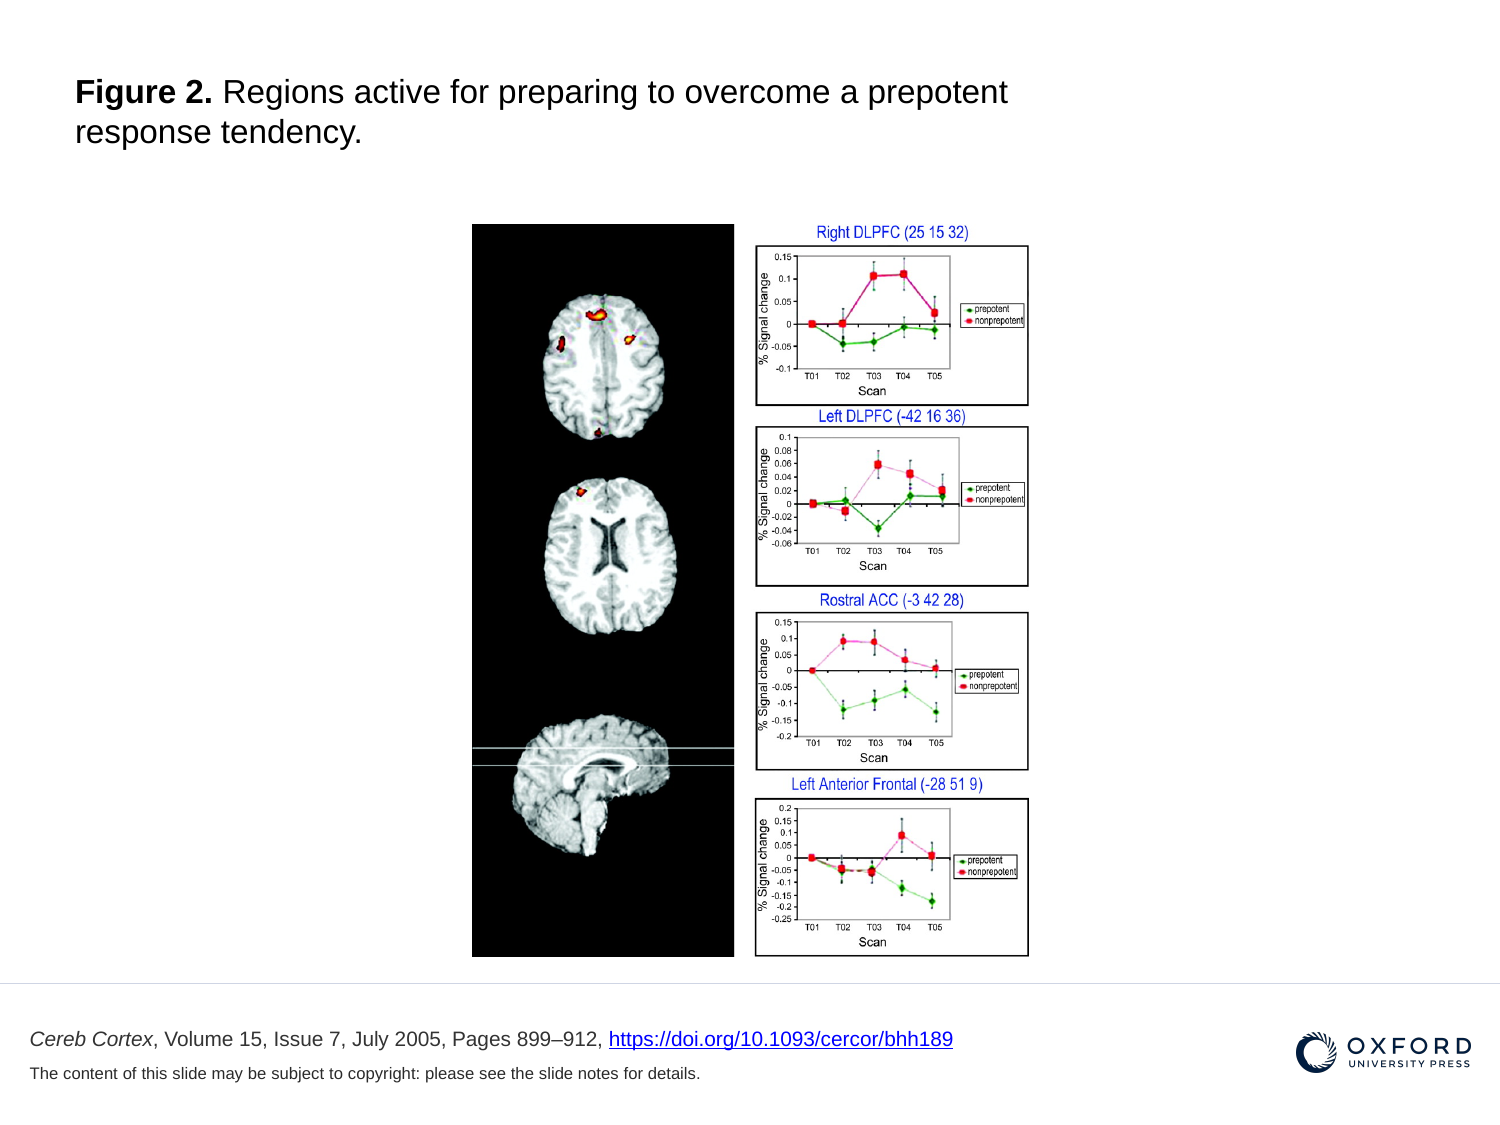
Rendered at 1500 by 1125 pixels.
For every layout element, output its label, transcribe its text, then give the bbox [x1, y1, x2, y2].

title Figure 2. Regions active for preparing to overcome a prepotent response tendency. [75, 69, 1078, 171]
picture [1296, 1032, 1471, 1073]
picture [472, 224, 1029, 957]
footer Cereb Cortex, Volume 15, Issue 7, July 2005, Pages 899–912, https://doi.org/10.1093/cercor/bhh189 The content of this slide may be subject to copyright: please see the slide notes for details. [0, 983, 1260, 1125]
